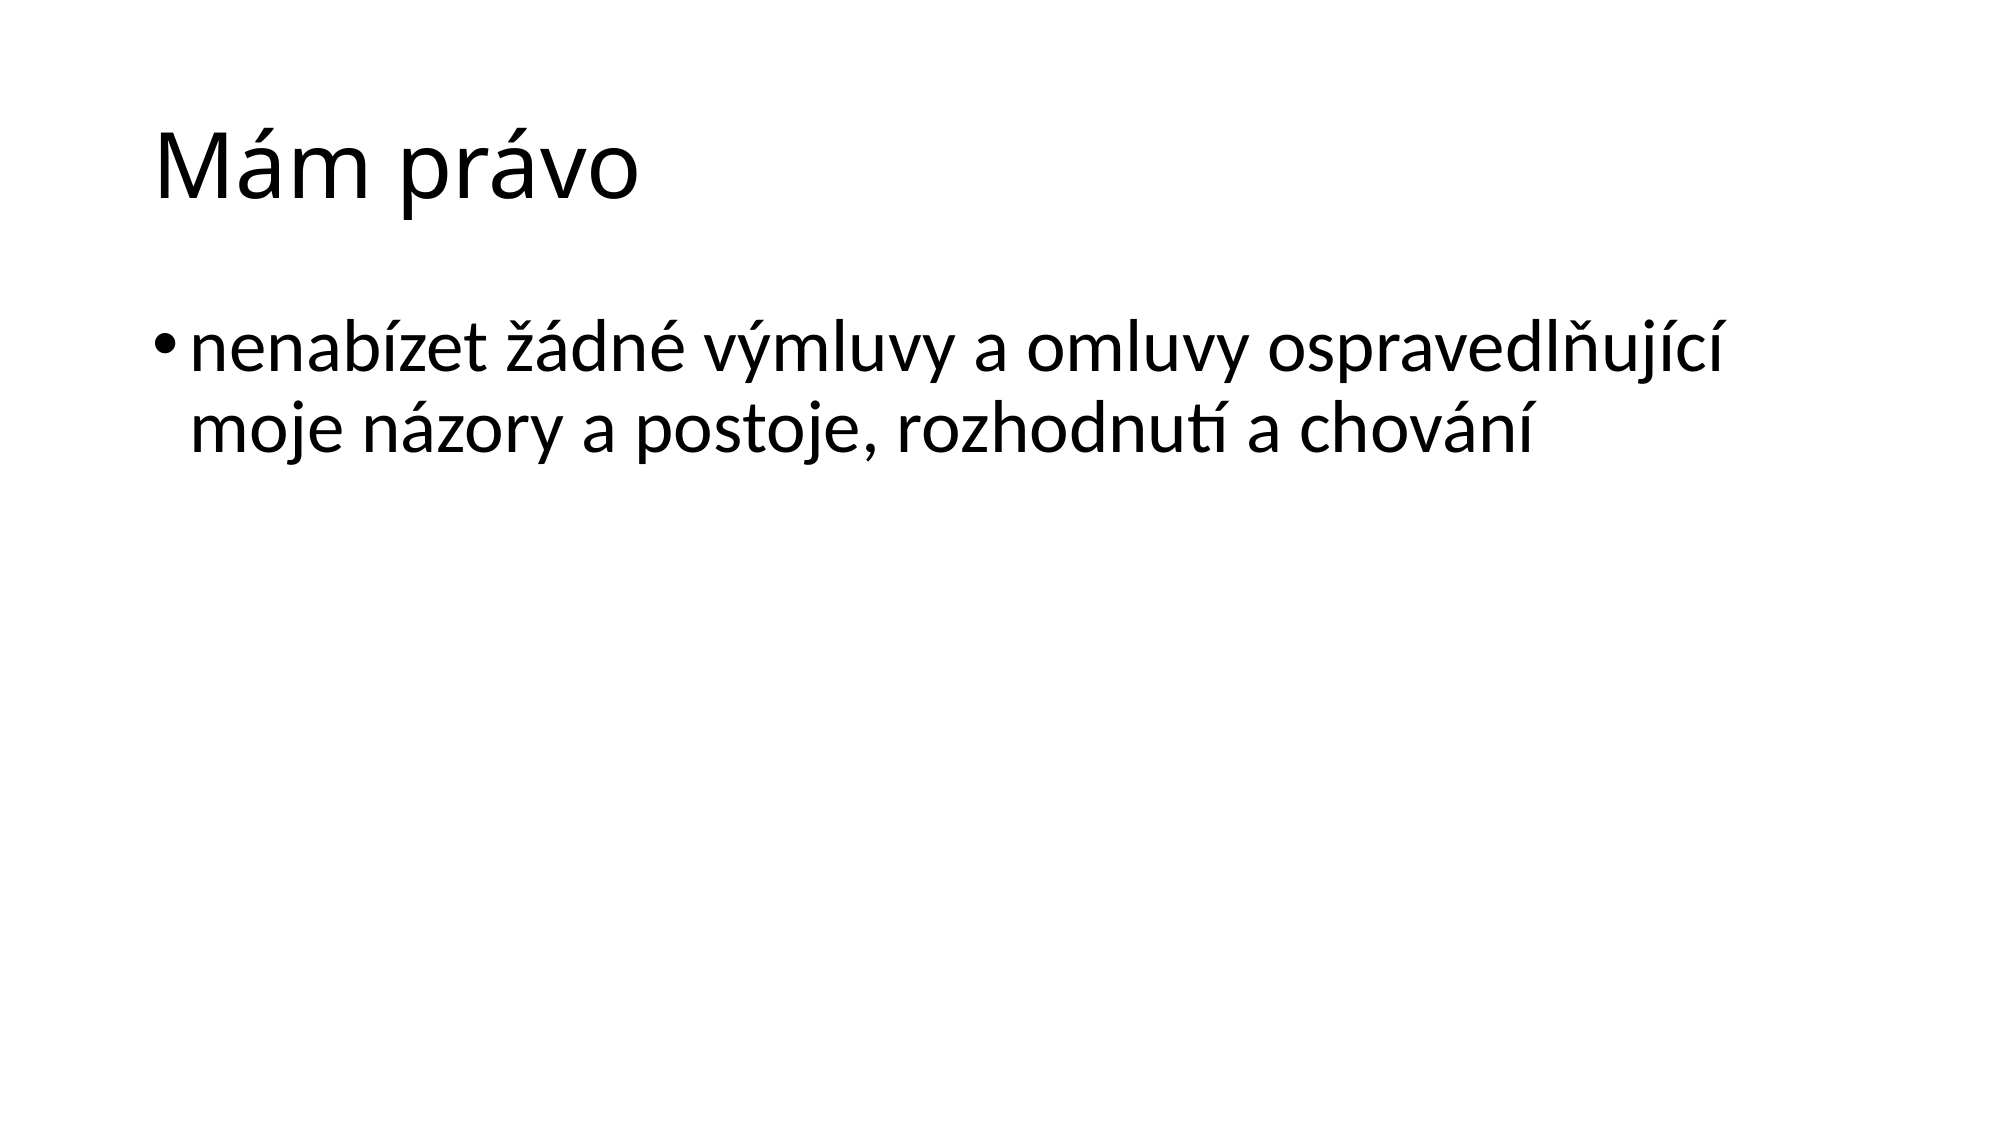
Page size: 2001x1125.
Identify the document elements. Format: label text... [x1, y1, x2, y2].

title Mám právo [137, 59, 1863, 278]
list nenabízet žádné výmluvy a omluvy ospravedlňující moje názory a postoje, rozhodnutí a chování [137, 299, 1863, 1014]
